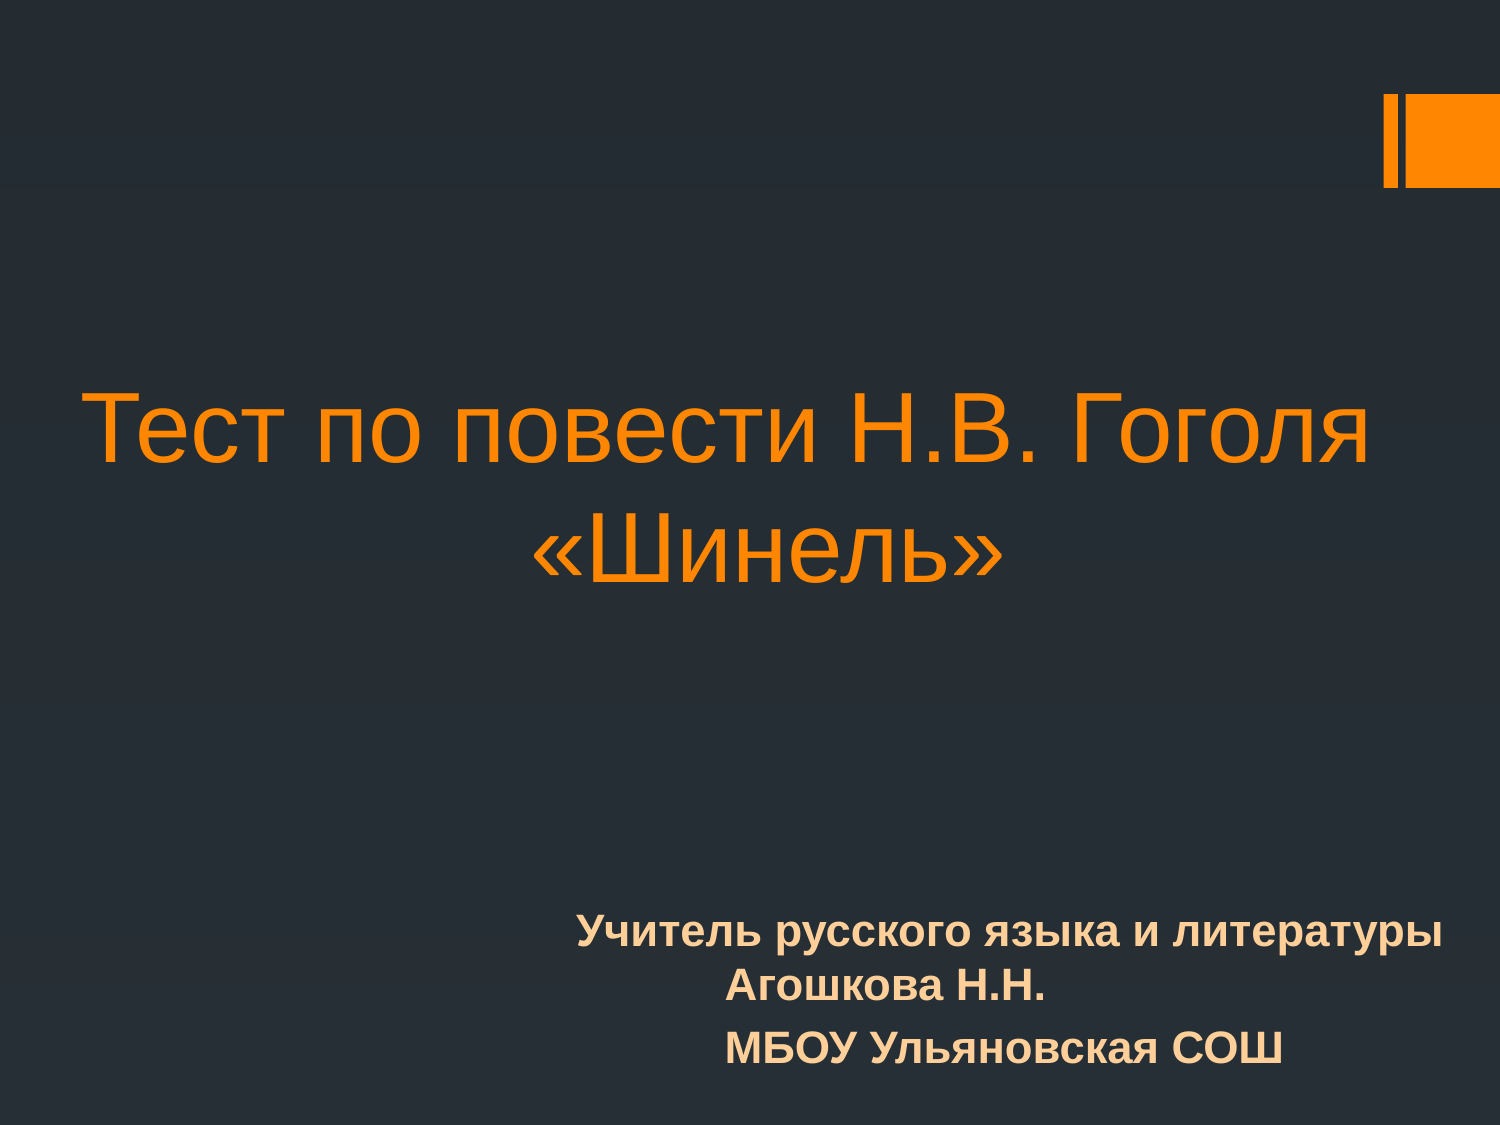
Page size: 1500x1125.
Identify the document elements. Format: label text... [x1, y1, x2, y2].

subtitle Учитель русского языка и литературы Агошкова Н.Н. МБОУ Ульяновская СОШ [561, 893, 1471, 1082]
title Тест по повести Н.В. Гоголя «Шинель» [64, 184, 1483, 611]
